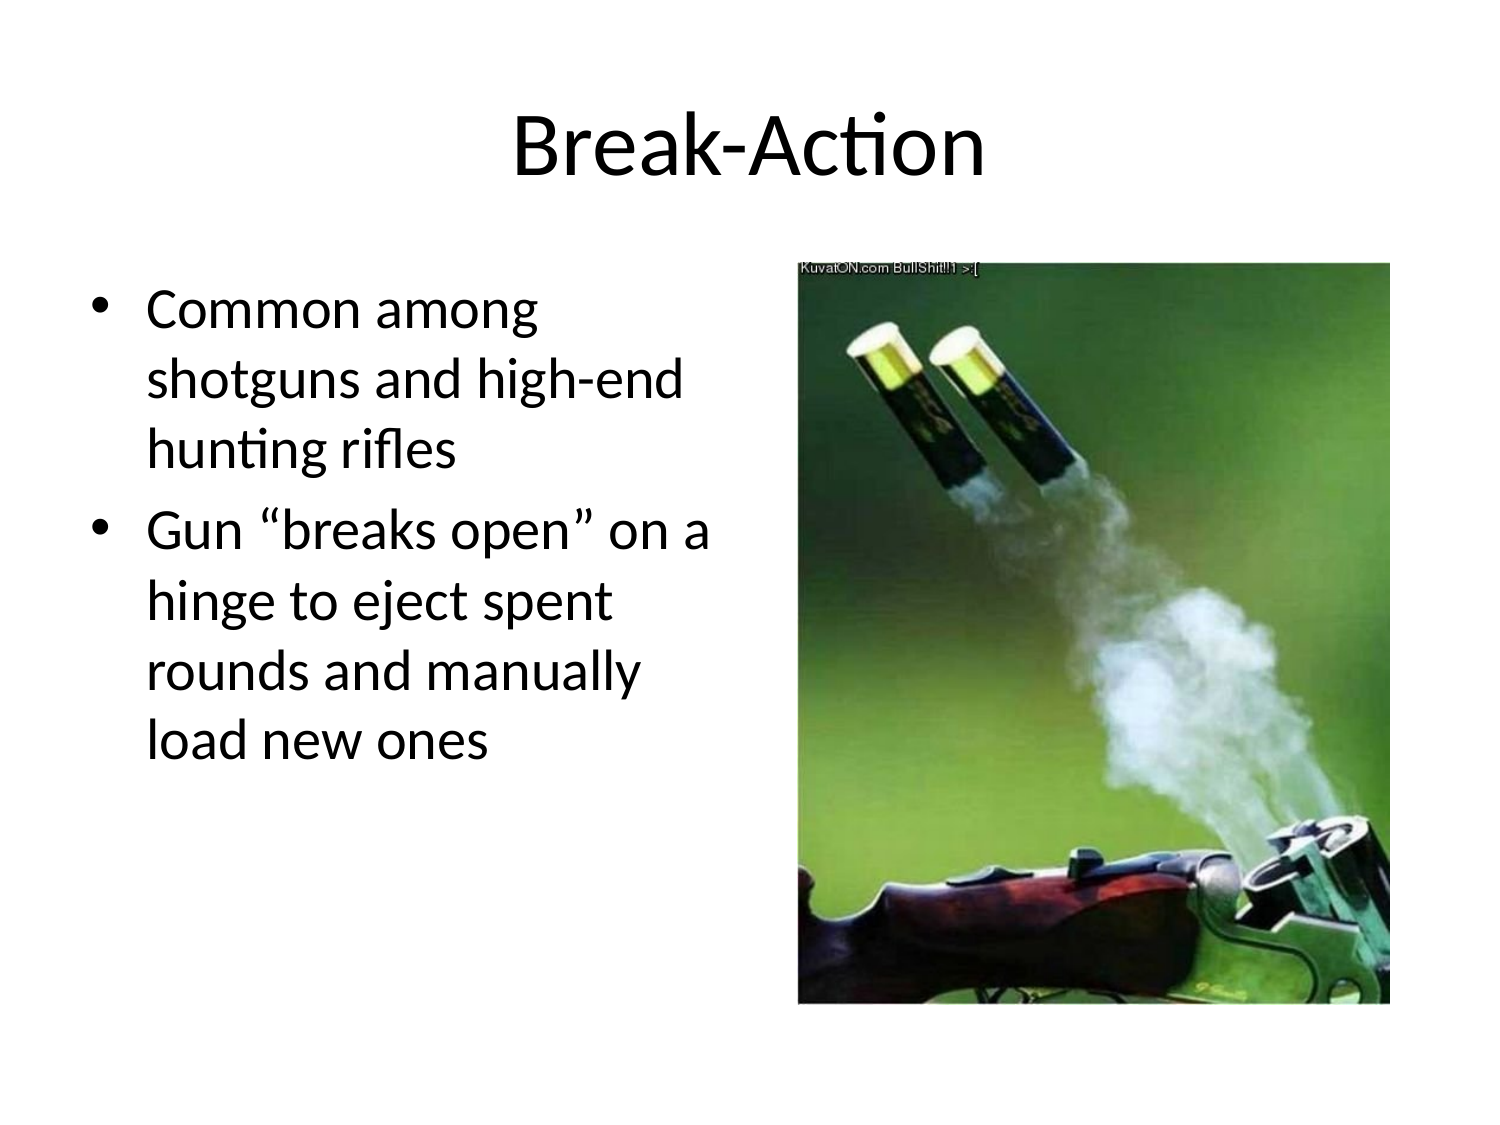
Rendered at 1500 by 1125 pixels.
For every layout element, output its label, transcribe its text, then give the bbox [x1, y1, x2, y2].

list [797, 262, 1390, 1006]
title Break-Action [75, 45, 1425, 233]
list Common among shotguns and high-end hunting rifles Gun “breaks open” on a hinge to eject spent rounds and manually load new ones [75, 262, 738, 1005]
